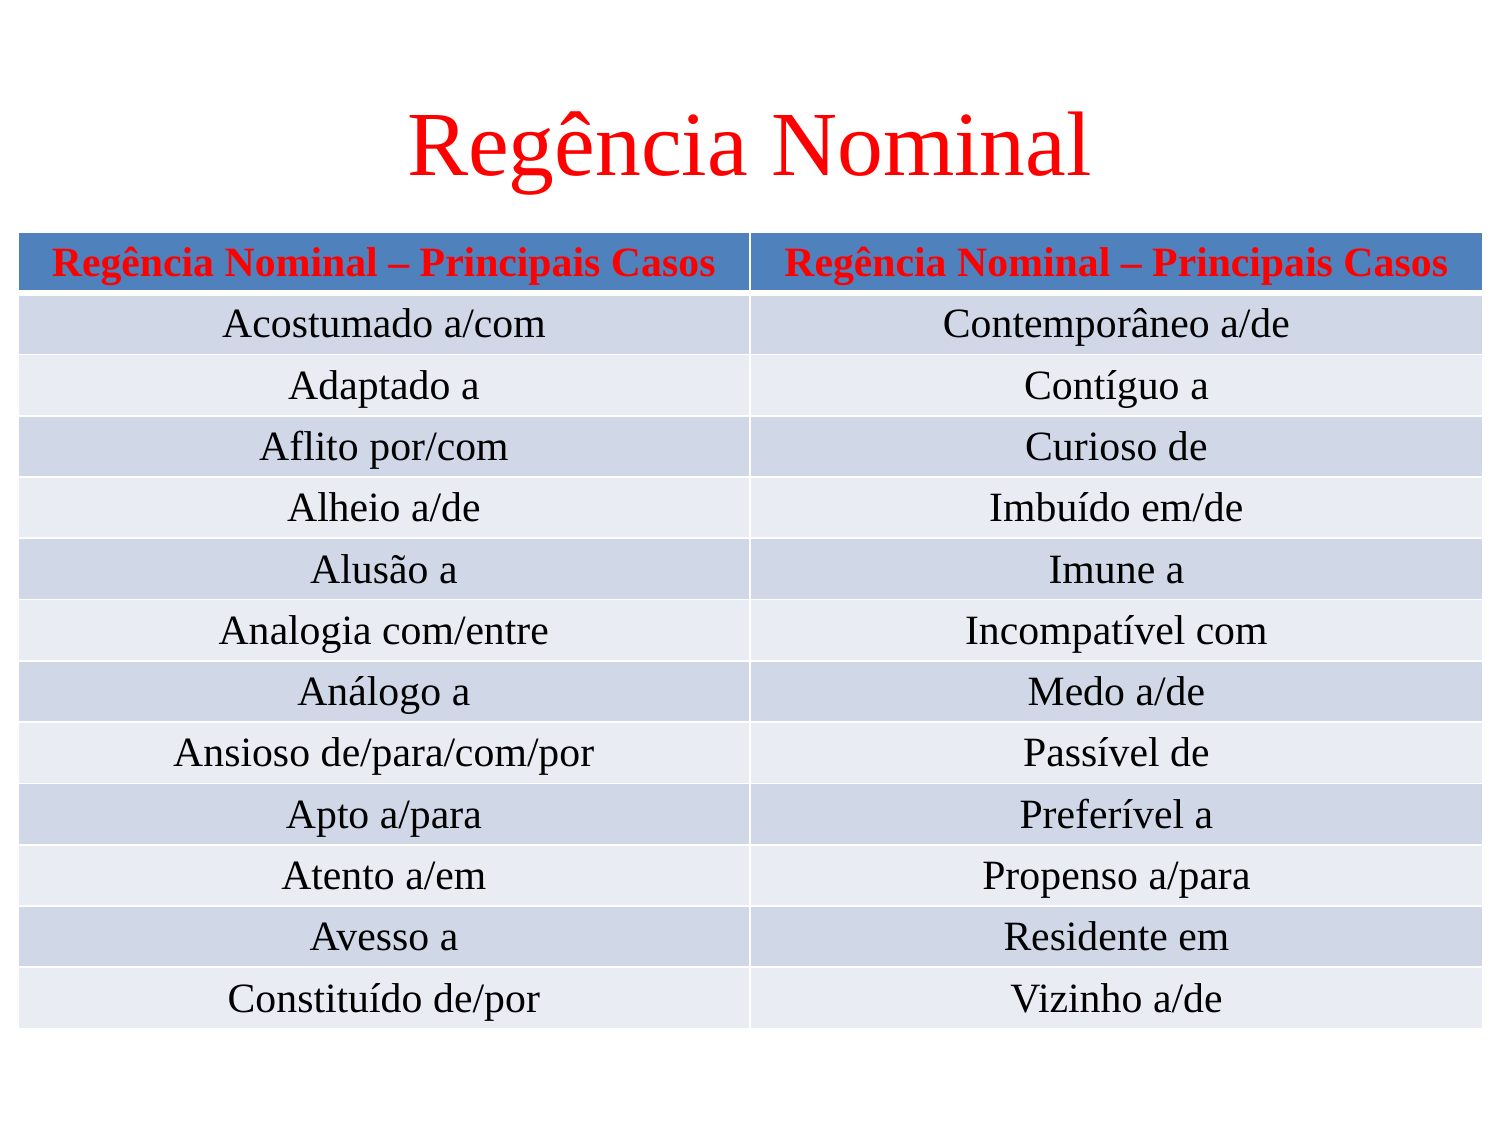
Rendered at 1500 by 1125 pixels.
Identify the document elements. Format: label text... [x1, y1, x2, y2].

table_cell Passível de [751, 723, 1482, 783]
table_header Regência Nominal – Principais Casos [751, 233, 1482, 290]
table_cell Alheio a/de [19, 478, 749, 537]
table_cell Curioso de [751, 417, 1482, 476]
table_cell Propenso a/para [751, 846, 1482, 905]
table_cell Preferível a [751, 784, 1482, 844]
table_cell Residente em [751, 907, 1482, 966]
table_cell Alusão a [19, 539, 749, 599]
table_cell Atento a/em [19, 846, 749, 905]
table_cell Incompatível com [751, 600, 1482, 660]
table_header Regência Nominal – Principais Casos [19, 233, 749, 290]
table_cell Apto a/para [19, 784, 749, 844]
table_cell Imbuído em/de [751, 478, 1482, 537]
table_cell Aflito por/com [19, 417, 749, 476]
table_cell Analogia com/entre [19, 600, 749, 660]
table_cell Adaptado a [19, 355, 749, 415]
table_cell Acostumado a/com [19, 296, 749, 354]
table_cell Vizinho a/de [751, 968, 1482, 1028]
table_cell Constituído de/por [19, 968, 749, 1028]
table_cell Avesso a [19, 907, 749, 966]
table_cell Contemporâneo a/de [751, 296, 1482, 354]
table_cell Análogo a [19, 662, 749, 721]
table_cell Ansioso de/para/com/por [19, 723, 749, 783]
table_cell Imune a [751, 539, 1482, 599]
title Regência Nominal [75, 45, 1425, 231]
table_cell Contíguo a [751, 355, 1482, 415]
table_cell Medo a/de [751, 662, 1482, 721]
